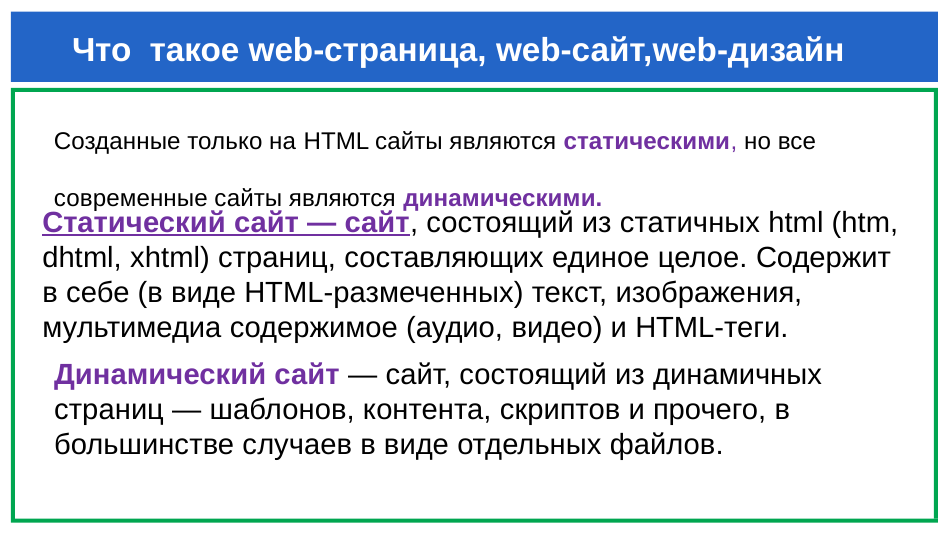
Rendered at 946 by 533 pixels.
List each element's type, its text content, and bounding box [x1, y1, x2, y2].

text_box Созданные только на HTML сайты являются статическими, но все современные сайты являются динамическими. [39, 90, 883, 195]
text_box Статический сайт — сайт, состоящий из статичных html (htm, dhtml, xhtml) страниц, составляющих единое целое. Содержит в себе (в виде HTML-размеченных) текст, изображения, мультимедиа содержимое (аудио, видео) и HTML-теги. [27, 195, 919, 351]
title Что такое web-страница, web-сайт,web-дизайн [15, 20, 919, 65]
text_box Динамический сайт — сайт, состоящий из динамичных страниц — шаблонов, контента, скриптов и прочего, в большинстве случаев в виде отдельных файлов. [39, 348, 872, 468]
